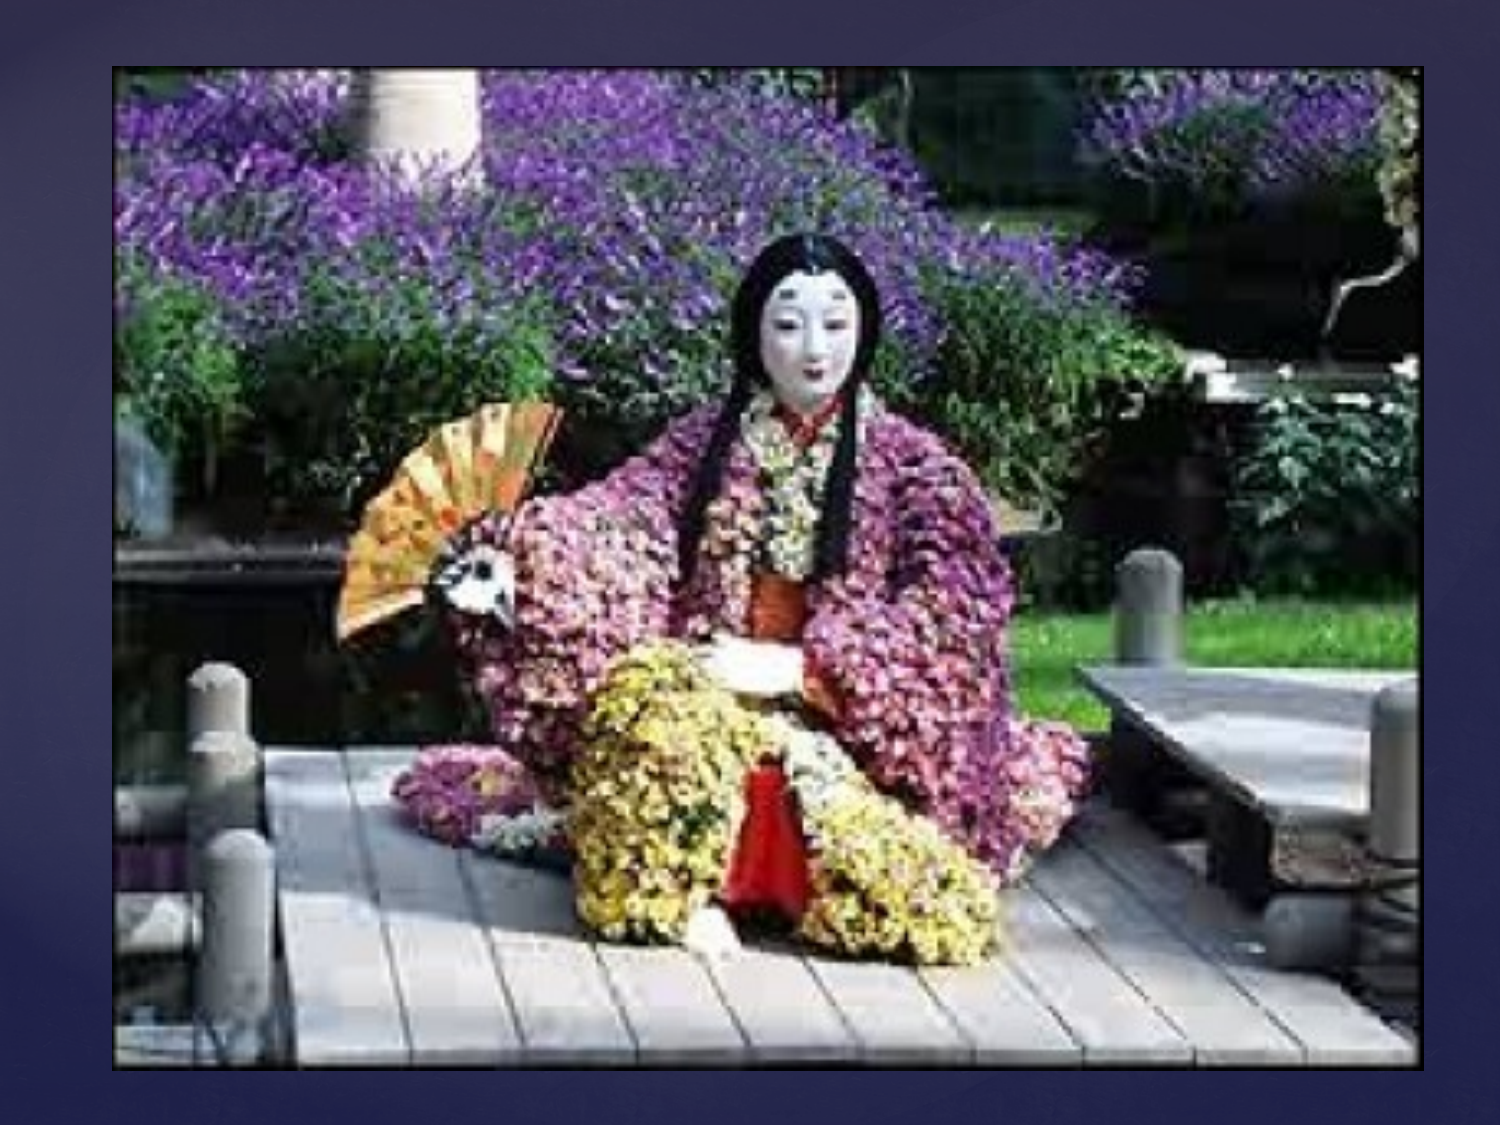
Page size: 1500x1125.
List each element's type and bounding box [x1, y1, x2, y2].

picture [111, 65, 1424, 1071]
